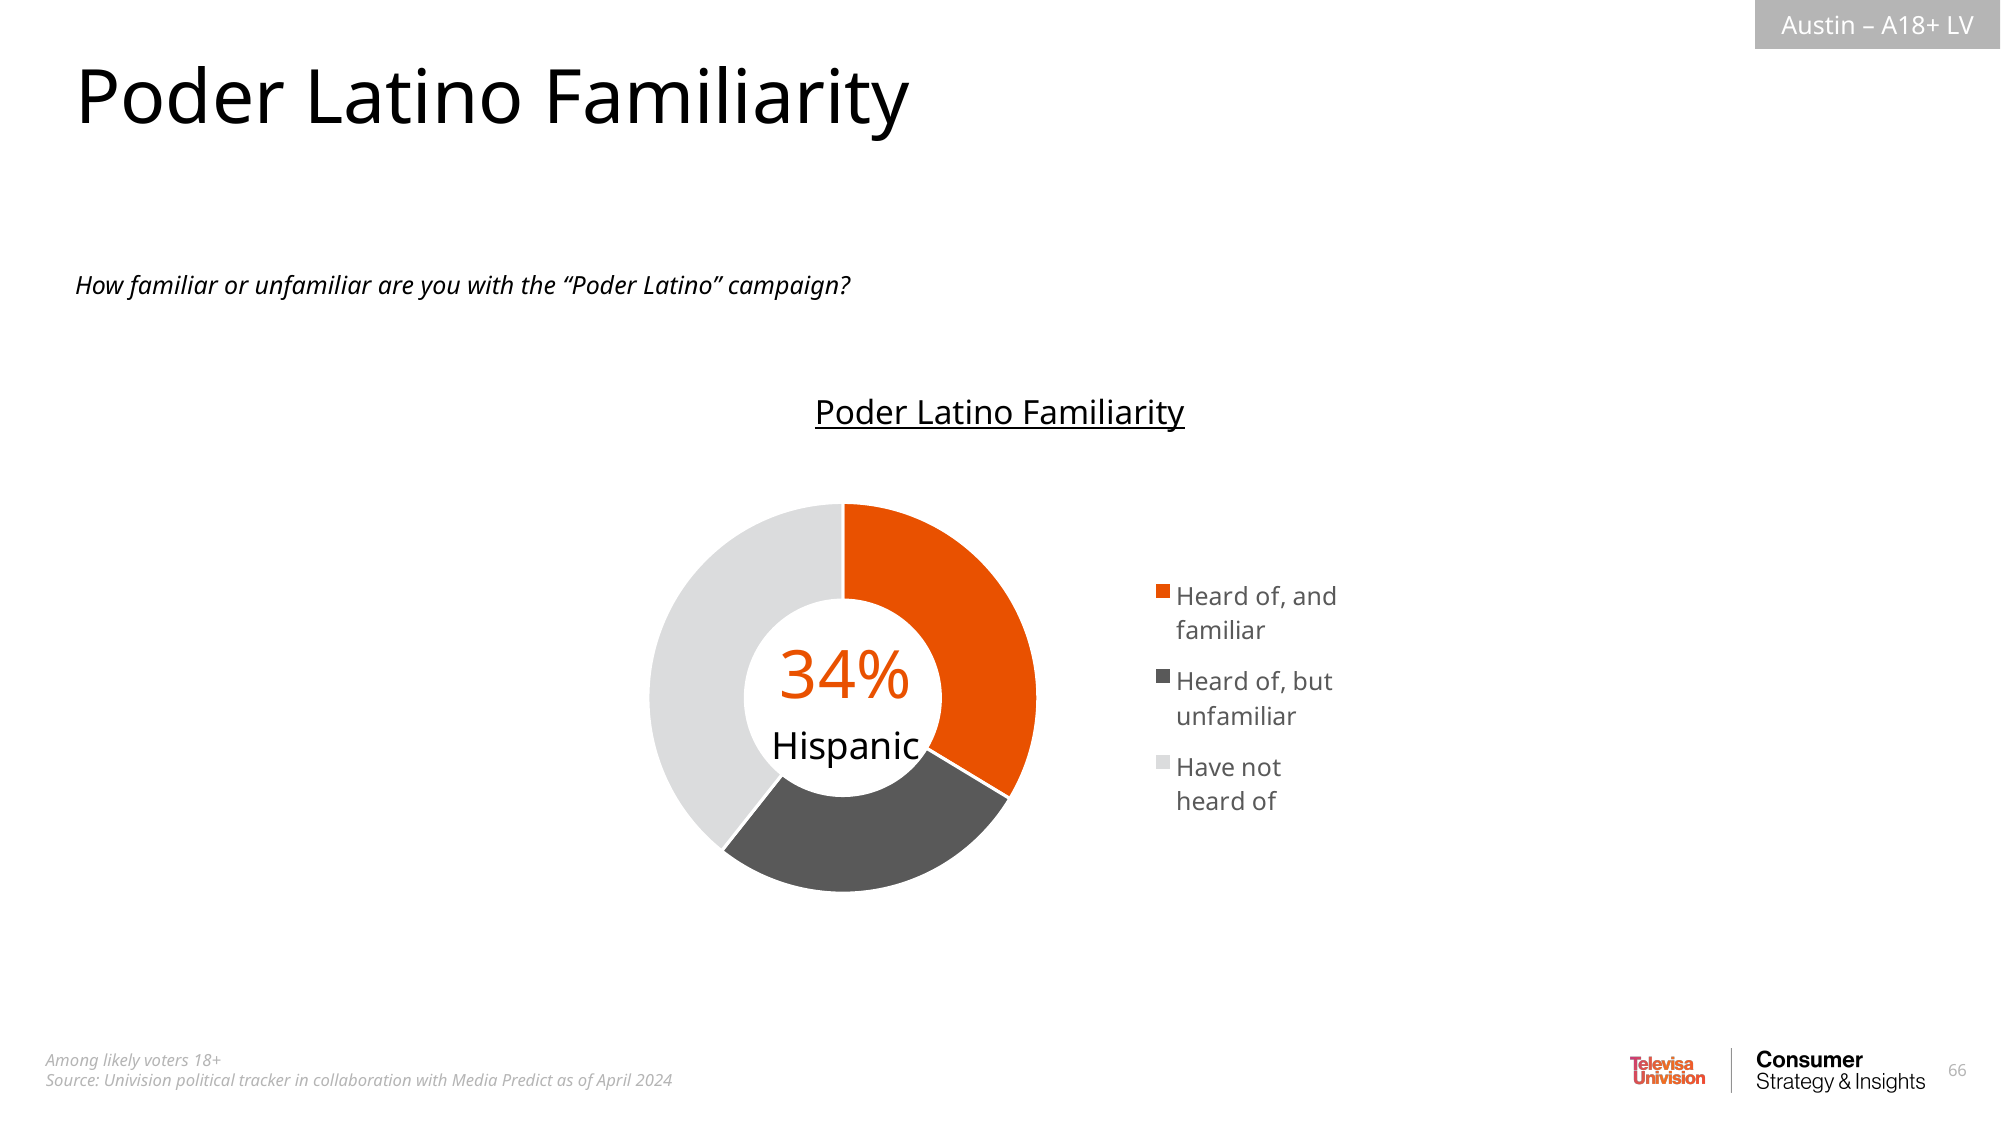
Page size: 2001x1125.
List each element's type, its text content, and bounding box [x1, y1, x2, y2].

list How familiar or unfamiliar are you with the “Poder Latino” campaign? [75, 270, 1875, 301]
picture [1630, 1048, 1925, 1093]
chart [646, 460, 1354, 937]
text_box Poder Latino Familiarity [629, 361, 1371, 461]
list Poder Latino Familiarity [75, 48, 1875, 140]
